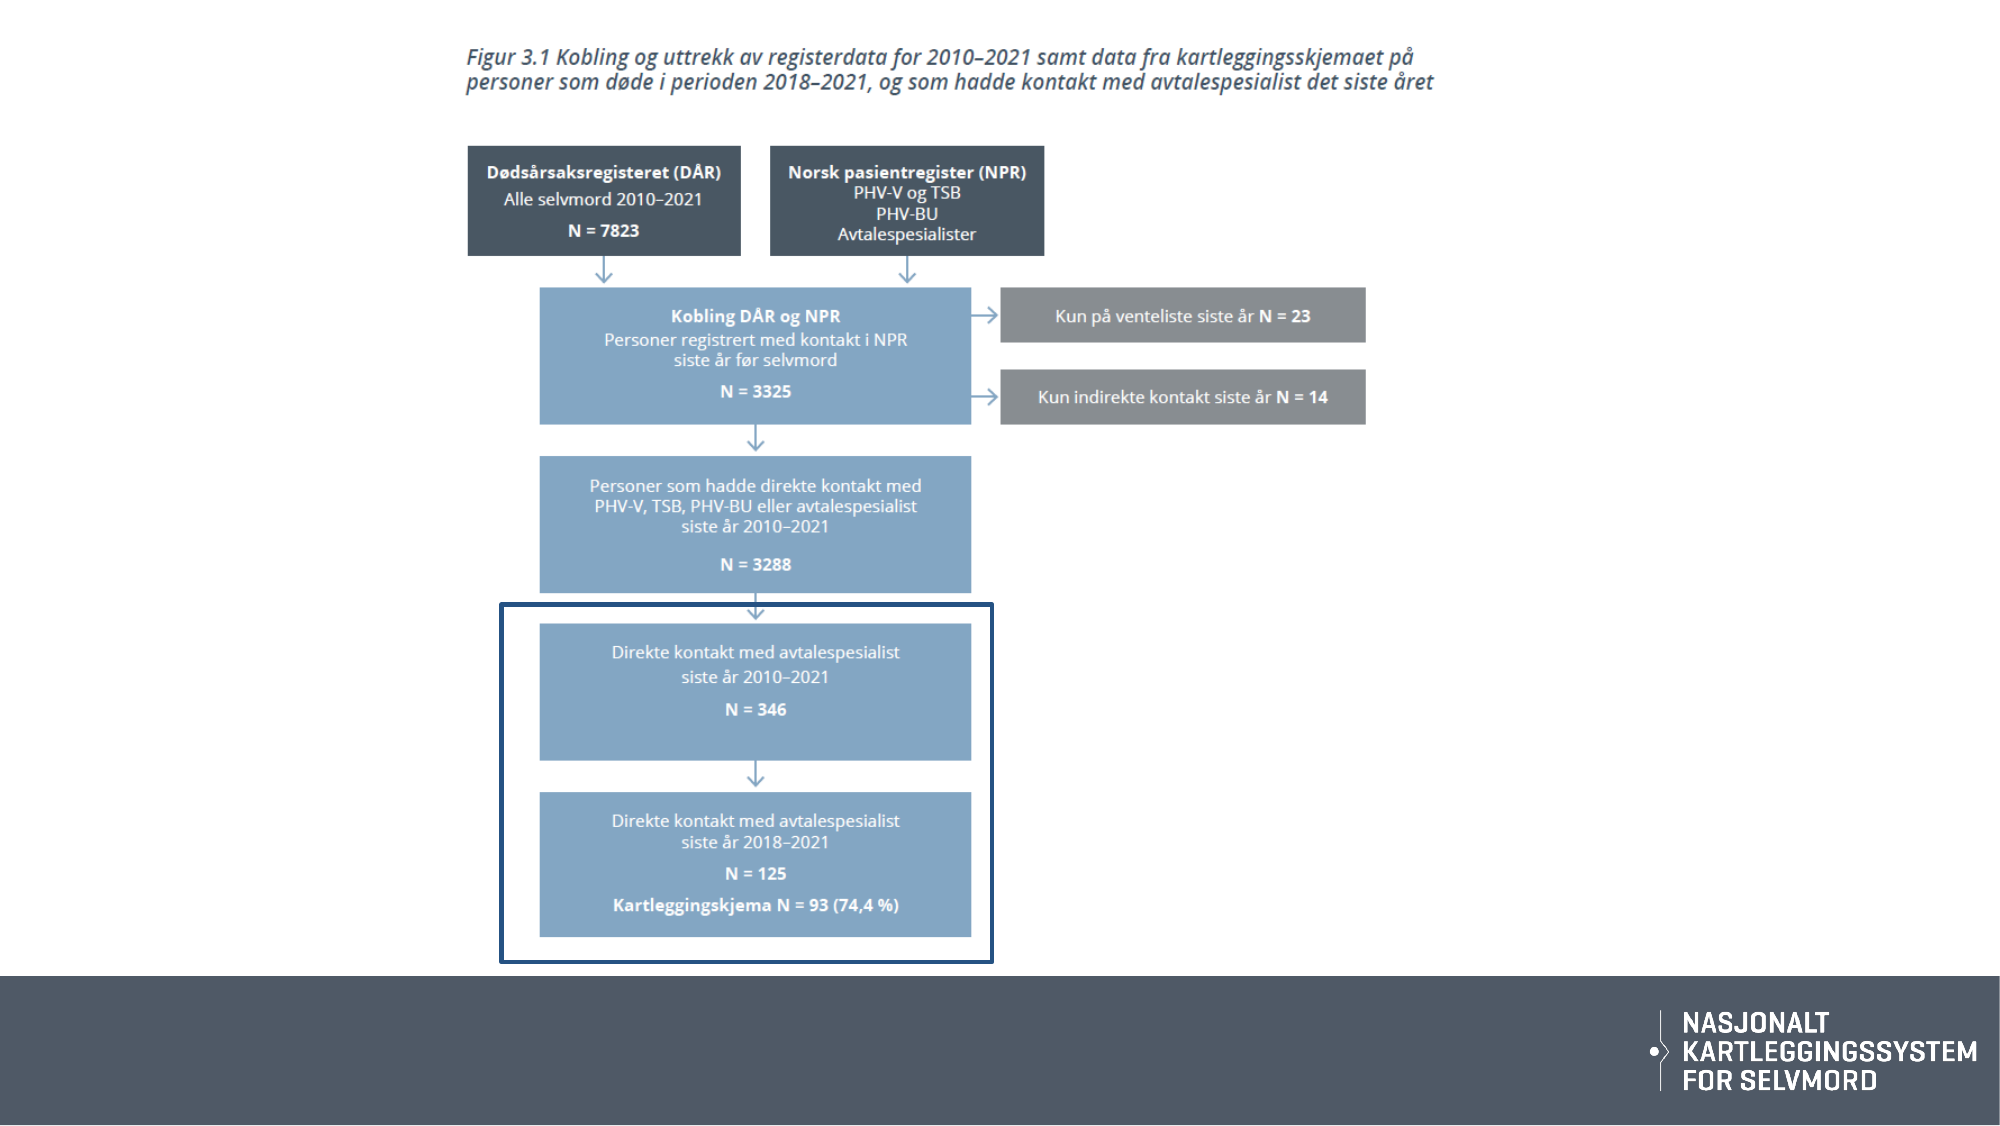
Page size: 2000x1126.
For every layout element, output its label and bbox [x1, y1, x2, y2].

picture [1641, 992, 1988, 1111]
picture [451, 20, 1476, 963]
